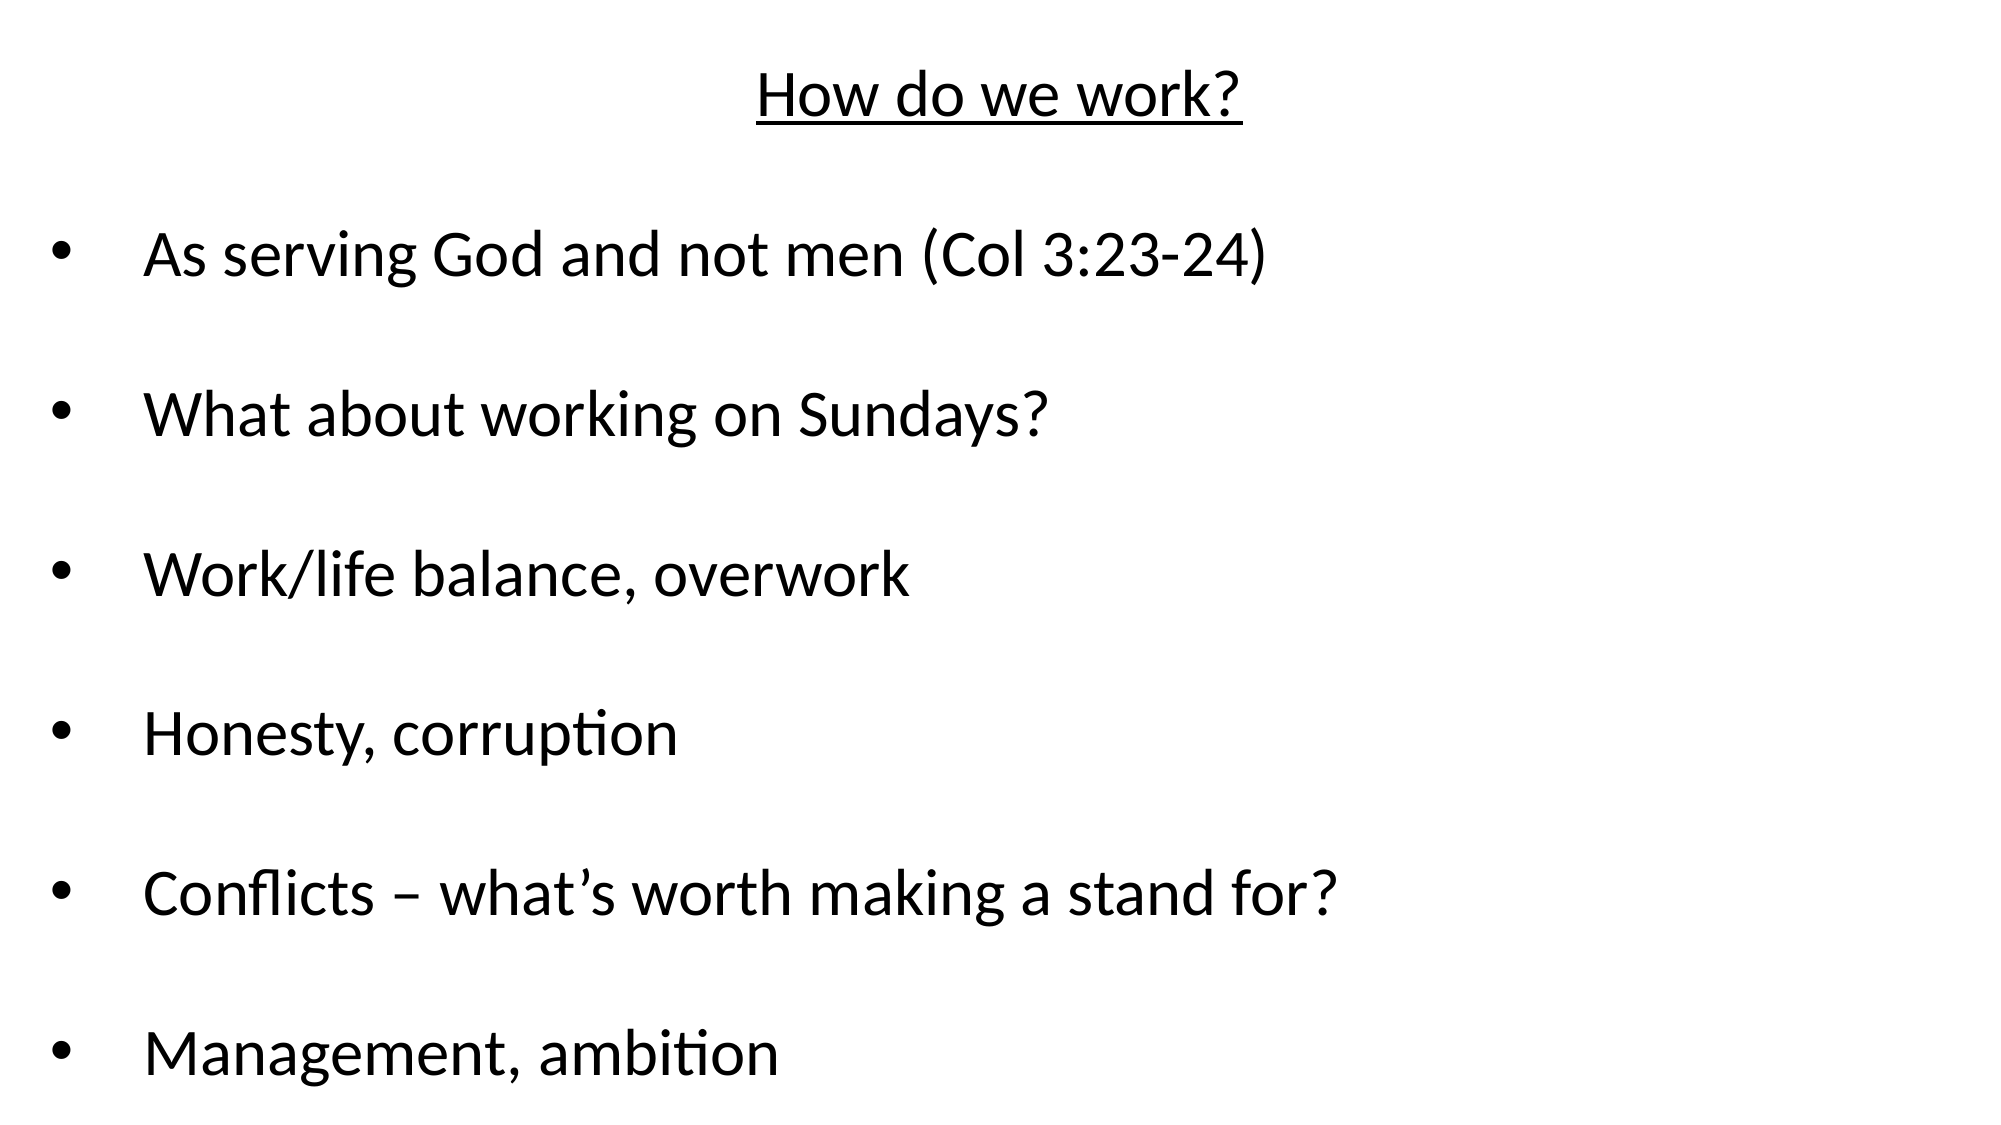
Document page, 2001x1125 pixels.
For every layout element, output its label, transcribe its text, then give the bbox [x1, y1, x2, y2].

text_box How do we work? As serving God and not men (Col 3:23-24) What about working on Sundays? Work/life balance, overwork Honesty, corruption Conflicts – what’s worth making a stand for? Management, ambition [34, 42, 1965, 1097]
